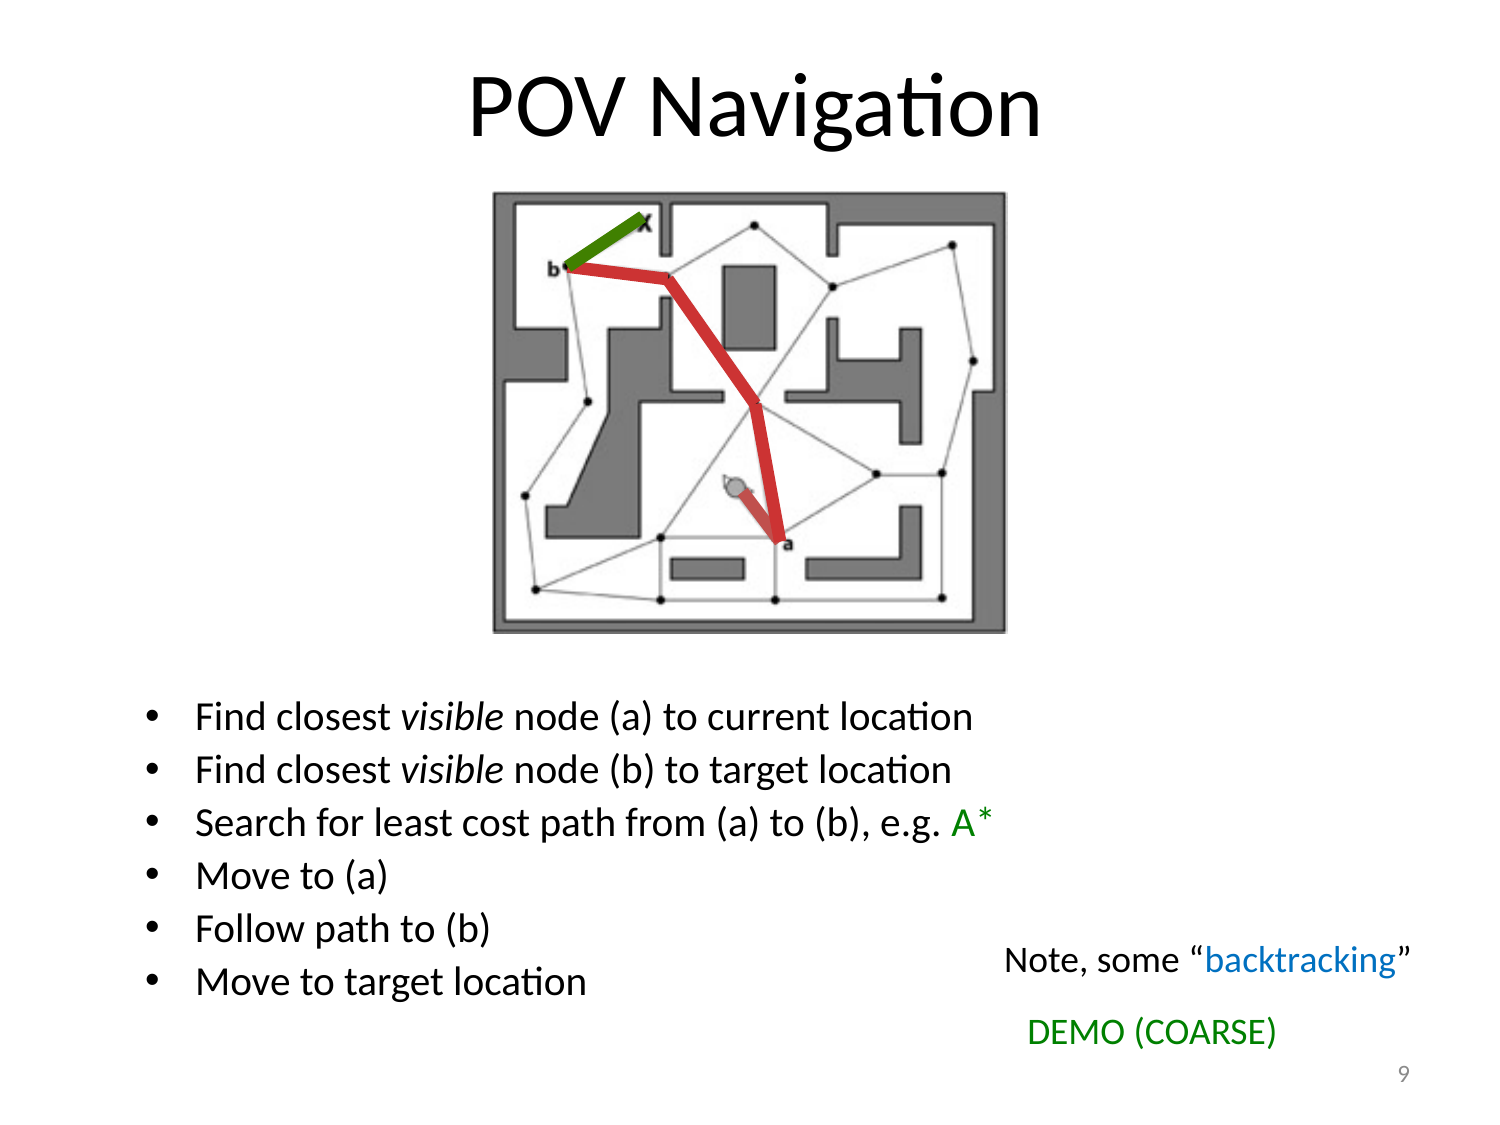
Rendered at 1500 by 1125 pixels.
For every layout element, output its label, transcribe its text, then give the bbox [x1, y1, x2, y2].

title POV Navigation [81, 6, 1432, 194]
picture [492, 191, 1008, 634]
text_box Note, some “backtracking” [988, 927, 1428, 988]
slide_number 9 [1074, 1042, 1425, 1103]
list Find closest visible node (a) to current location Find closest visible node (b) to target location Search for least cost path from (a) to (b), e.g. A* Move to (a) Follow path to (b) Move to target location [130, 687, 1406, 1013]
text_box DEMO (COARSE) [1012, 999, 1363, 1060]
